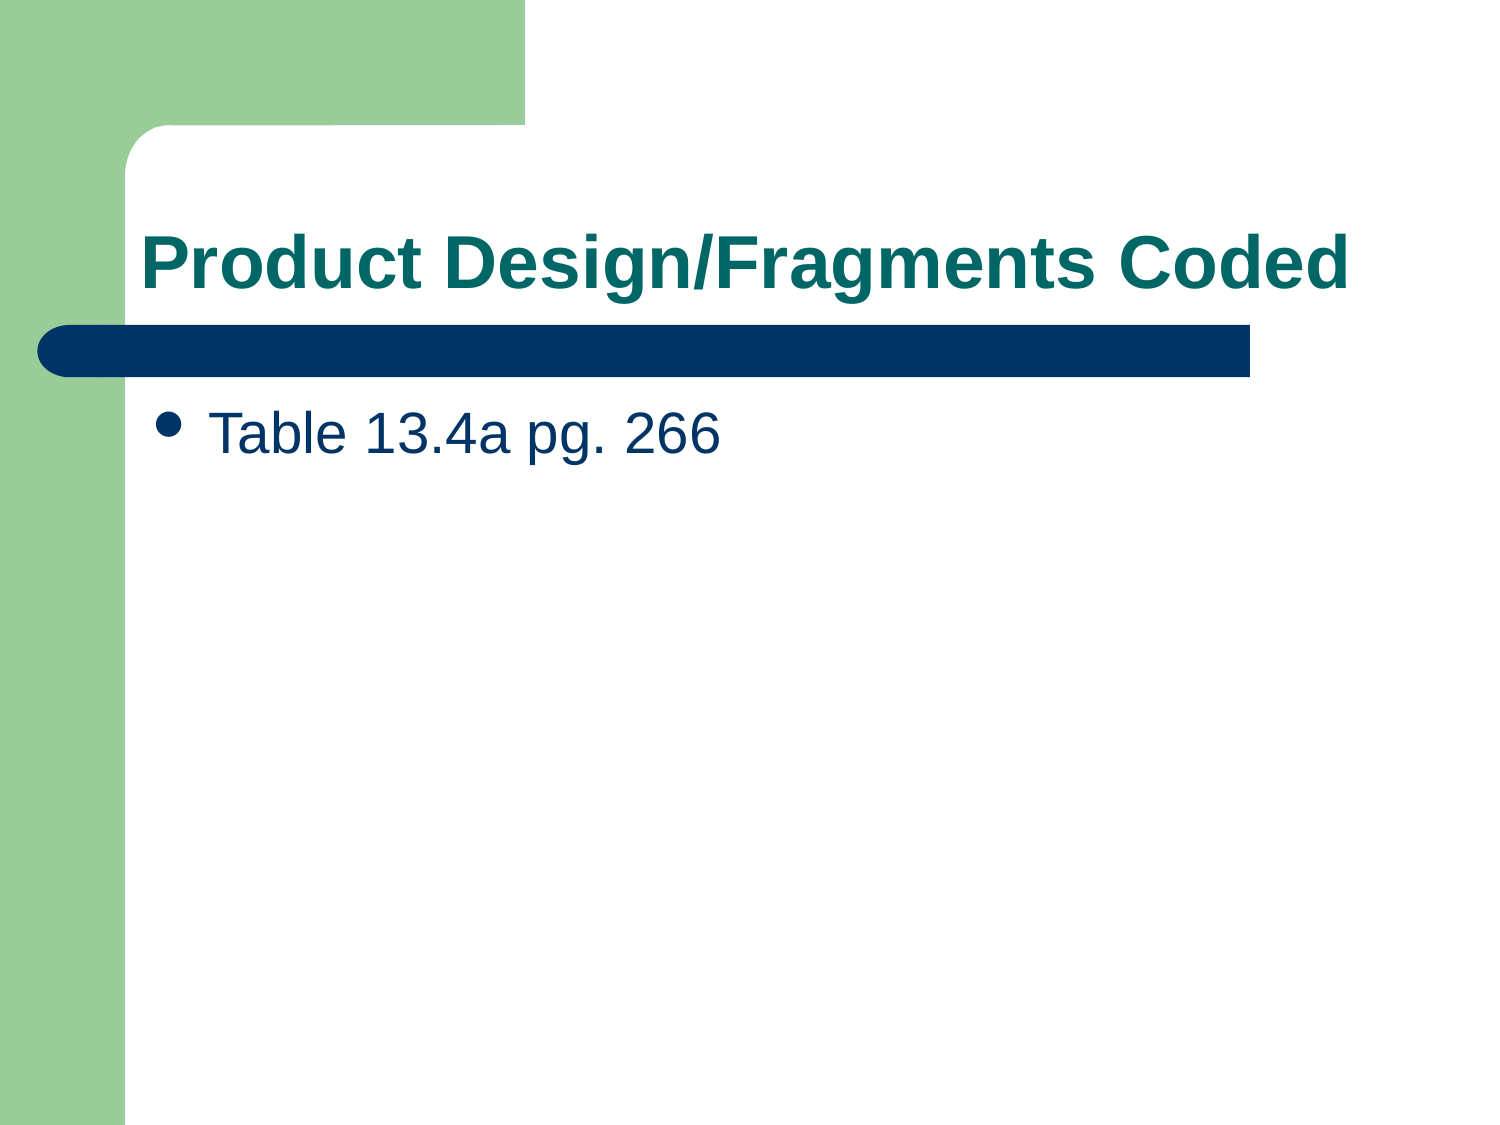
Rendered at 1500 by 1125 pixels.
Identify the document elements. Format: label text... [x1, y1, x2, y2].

list Table 13.4a pg. 266 [137, 387, 1400, 999]
title Product Design/Fragments Coded [124, 124, 1426, 313]
